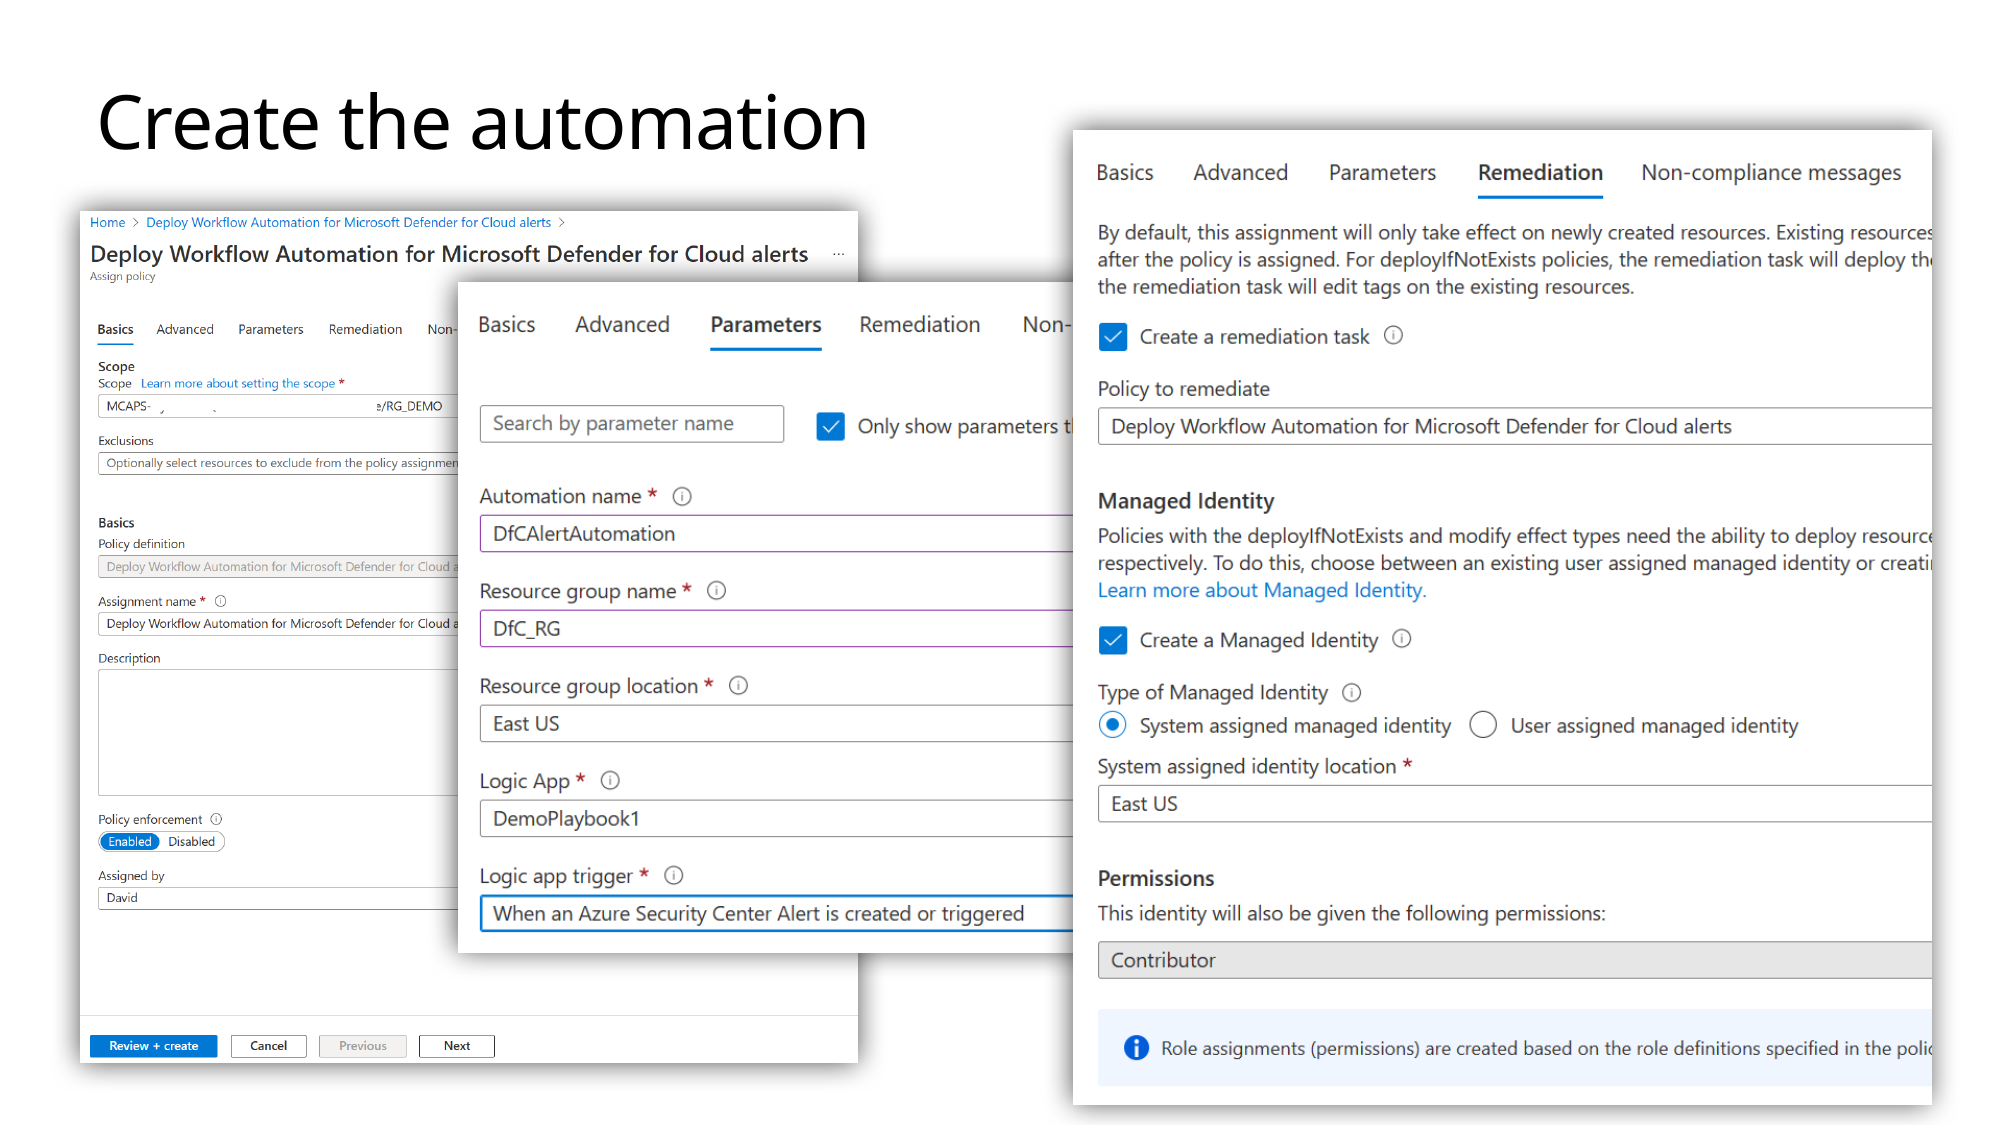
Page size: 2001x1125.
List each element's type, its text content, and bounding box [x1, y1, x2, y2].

picture [80, 130, 1932, 1106]
title Create the automation [96, 75, 1904, 166]
